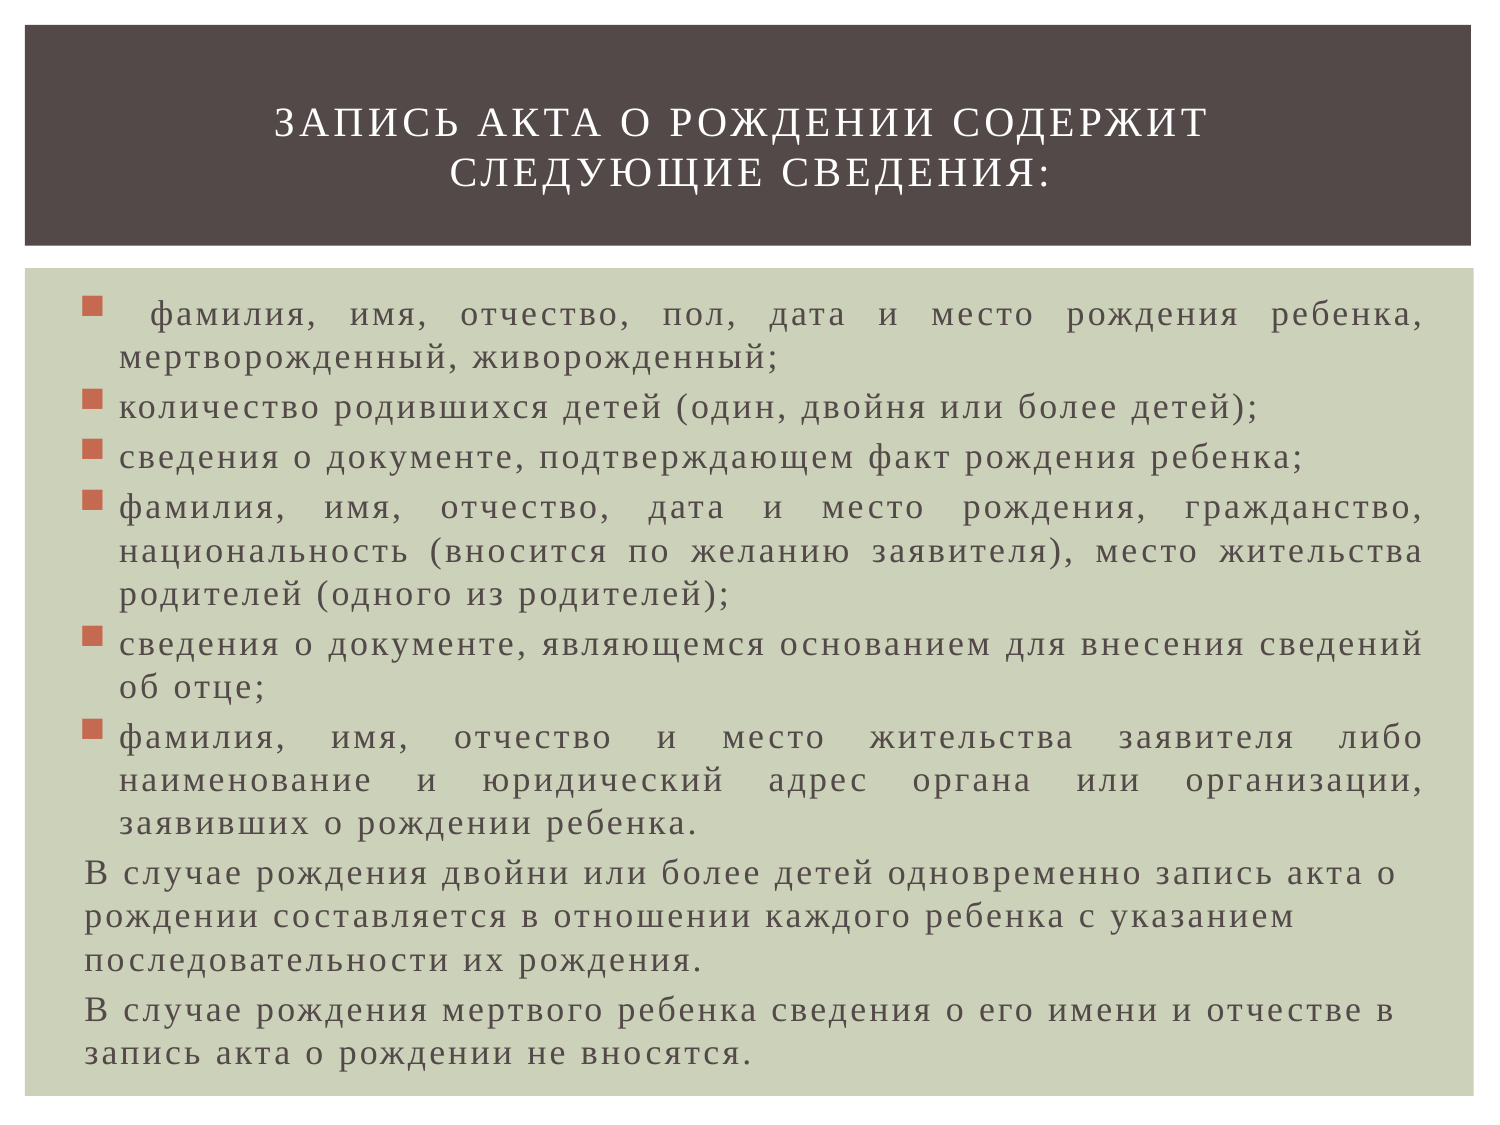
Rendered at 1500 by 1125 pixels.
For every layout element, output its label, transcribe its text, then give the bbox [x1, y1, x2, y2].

list фамилия, имя, отчество, пол, дата и место рождения ребенка, мертворожденный, живорожденный; количество родившихся детей (один, двойня или более детей); сведения о документе, подтверждающем факт рождения ребенка; фамилия, имя, отчество, дата и место рождения, гражданство, национальность (вносится по желанию заявителя), место жительства родителей (одного из родителей); сведения о документе, являющемся основанием для внесения сведений об отце; фамилия, имя, отчество и место жительства заявителя либо наименование и юридический адрес органа или организации, заявивших о рождении ребенка. В случае рождения двойни или более детей одновременно запись акта о рождении составляется в отношении каждого ребенка с указанием последовательности их рождения. В случае рождения мертвого ребенка сведения о его имени и отчестве в запись акта о рождении не вносятся. [62, 281, 1442, 1083]
title запись акта о рождении содержит следующие сведения: [62, 58, 1438, 232]
